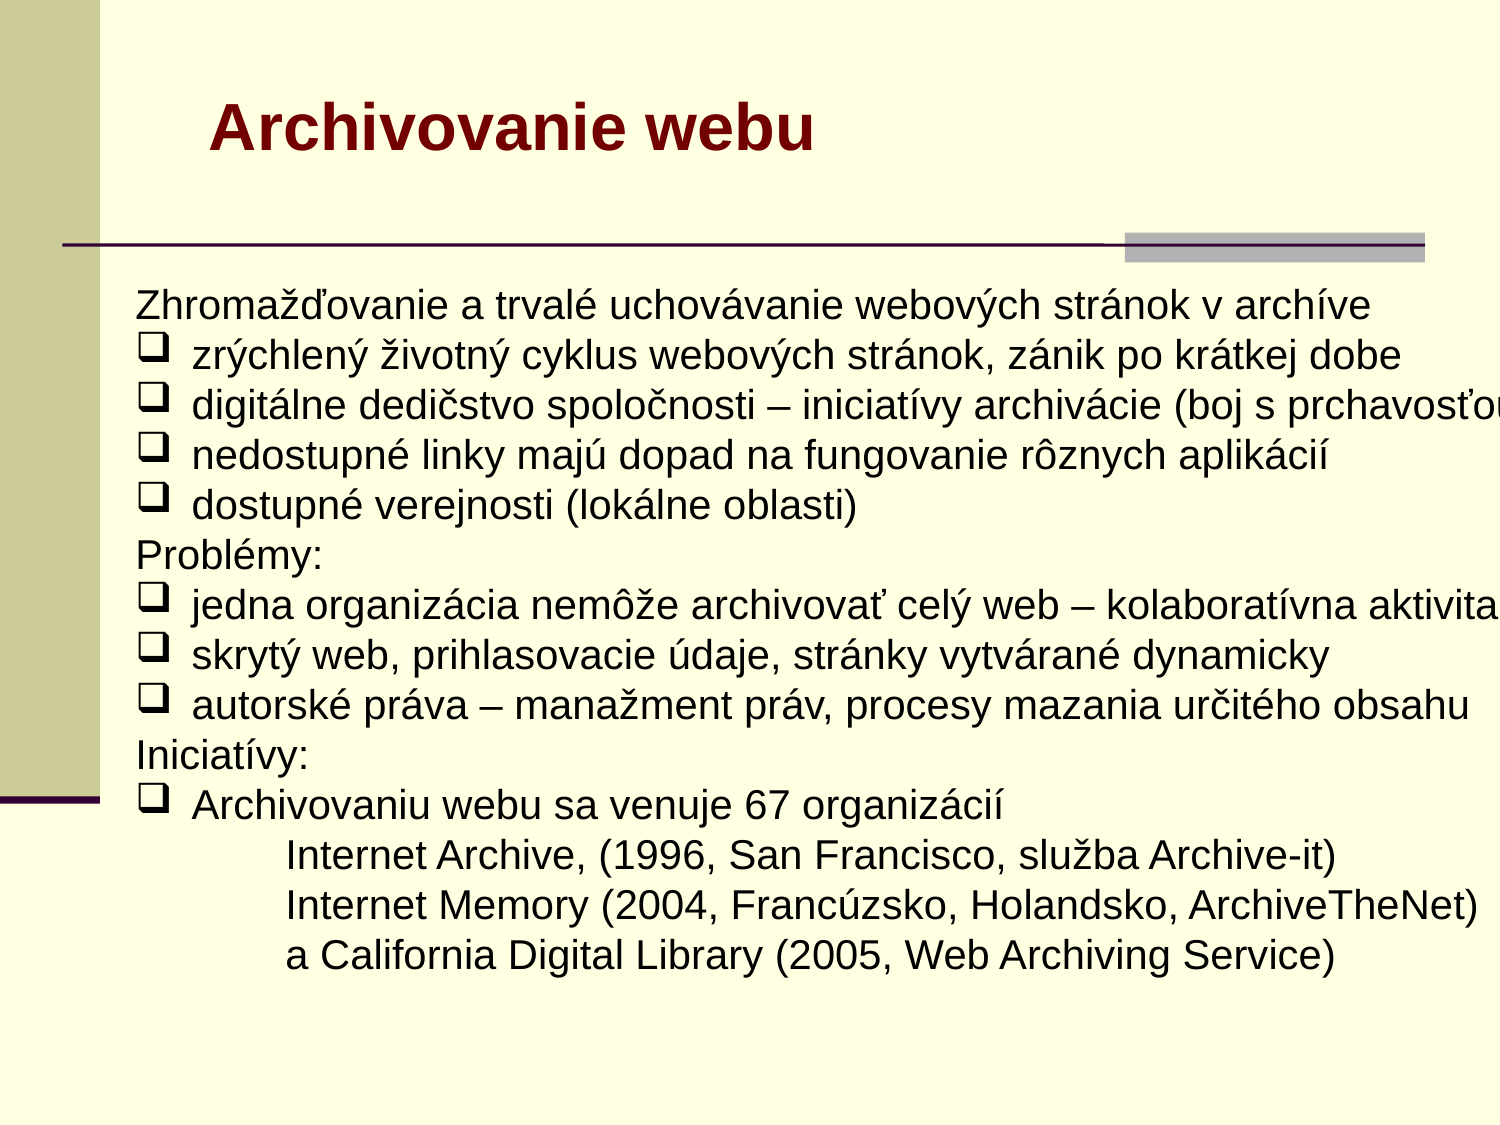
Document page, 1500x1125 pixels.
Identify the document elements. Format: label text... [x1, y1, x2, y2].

text_box Zhromažďovanie a trvalé uchovávanie webových stránok v archíve zrýchlený životný cyklus webových stránok, zánik po krátkej dobe digitálne dedičstvo spoločnosti – iniciatívy archivácie (boj s prchavosťou) nedostupné linky majú dopad na fungovanie rôznych aplikácií dostupné verejnosti (lokálne oblasti) Problémy: jedna organizácia nemôže archivovať celý web – kolaboratívna aktivita skrytý web, prihlasovacie údaje, stránky vytvárané dynamicky autorské práva – manažment práv, procesy mazania určitého obsahu Iniciatívy: Archivovaniu webu sa venuje 67 organizácií Internet Archive, (1996, San Francisco, služba Archive-it) Internet Memory (2004, Francúzsko, Holandsko, ArchiveTheNet) a California Digital Library (2005, Web Archiving Service) [120, 270, 1500, 986]
text_box Archivovanie webu [194, 76, 832, 172]
